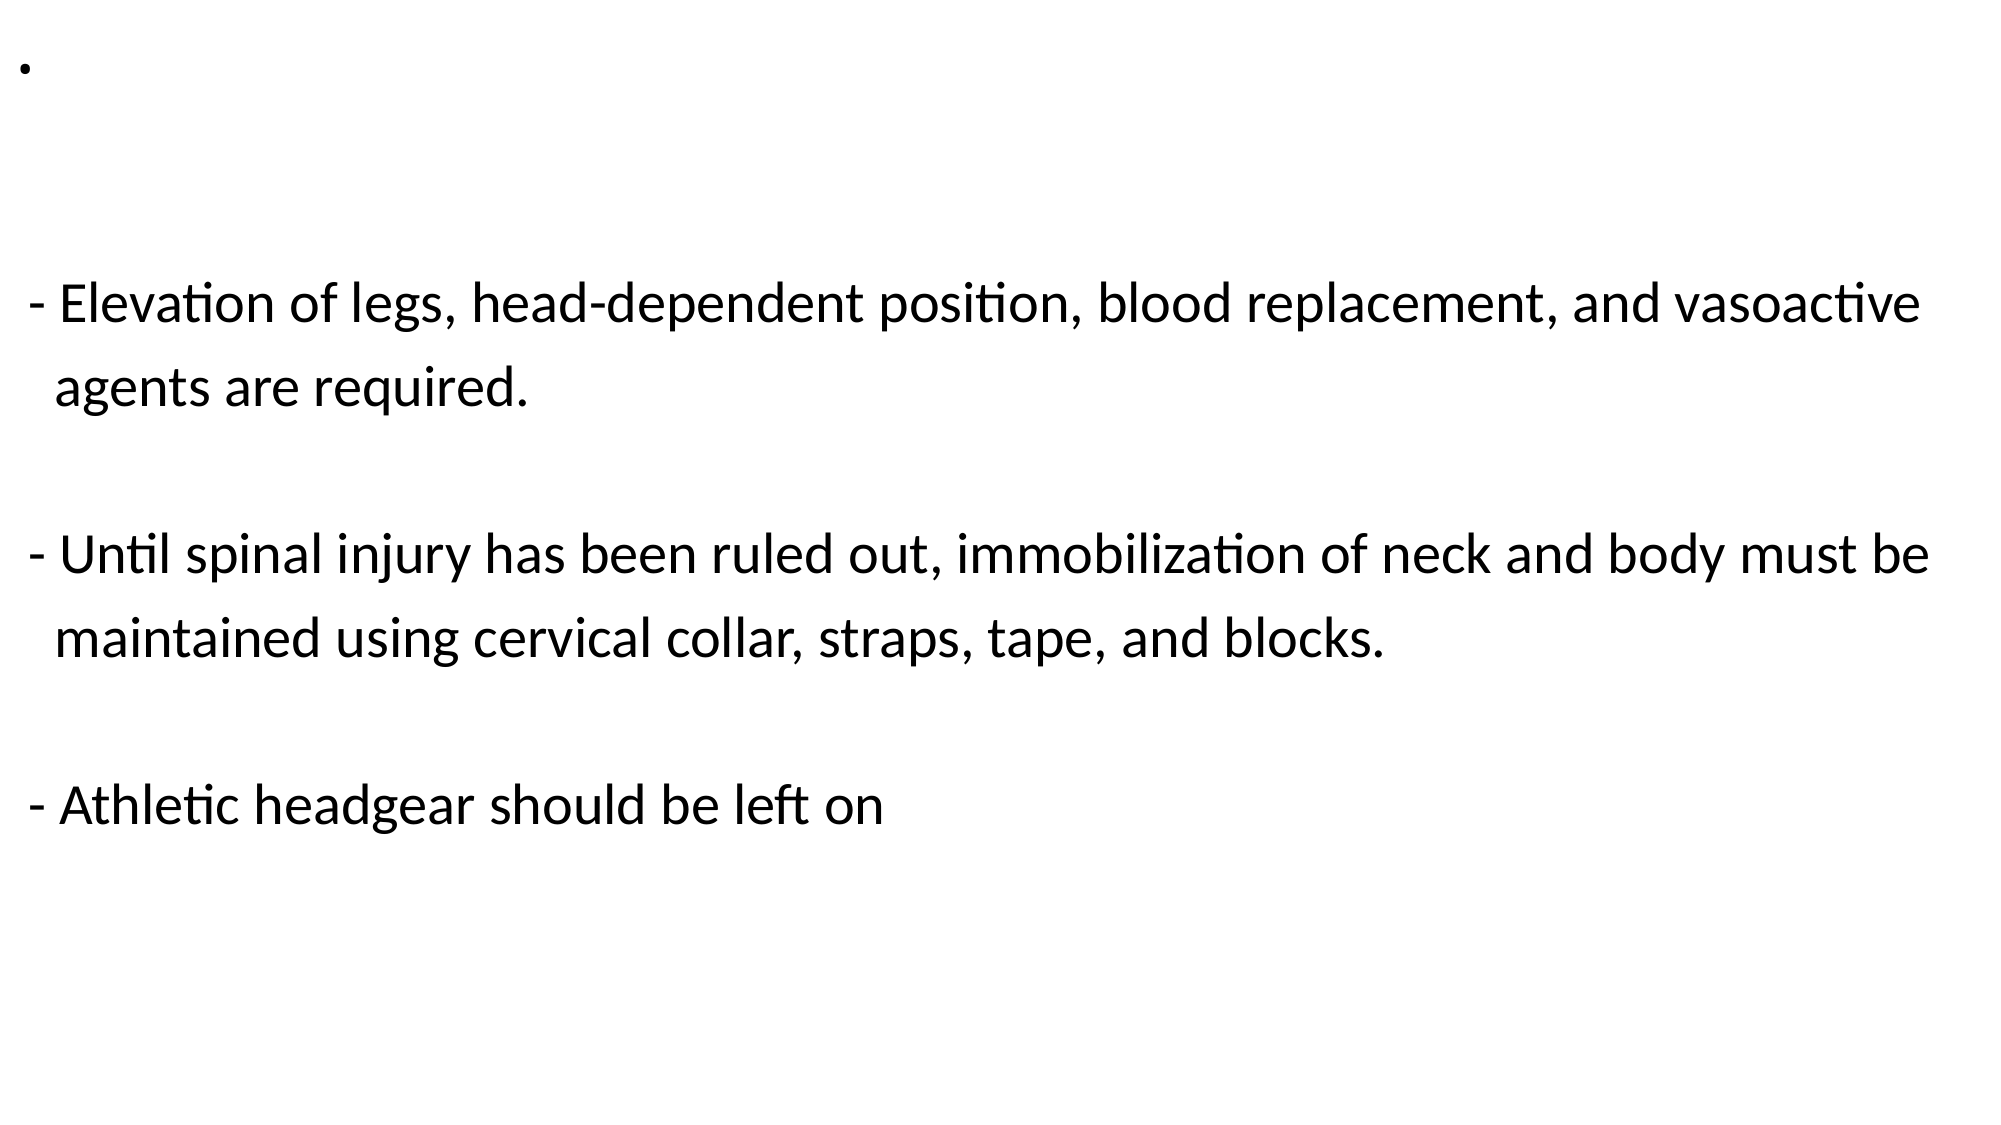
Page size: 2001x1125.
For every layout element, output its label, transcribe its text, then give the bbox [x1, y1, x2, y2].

title . [0, 0, 1863, 97]
list - Elevation of legs, head-dependent position, blood replacement, and vasoactive agents are required. - Until spinal injury has been ruled out, immobilization of neck and body must be maintained using cervical collar, straps, tape, and blocks. - Athletic headgear should be left on [0, 97, 2000, 1125]
